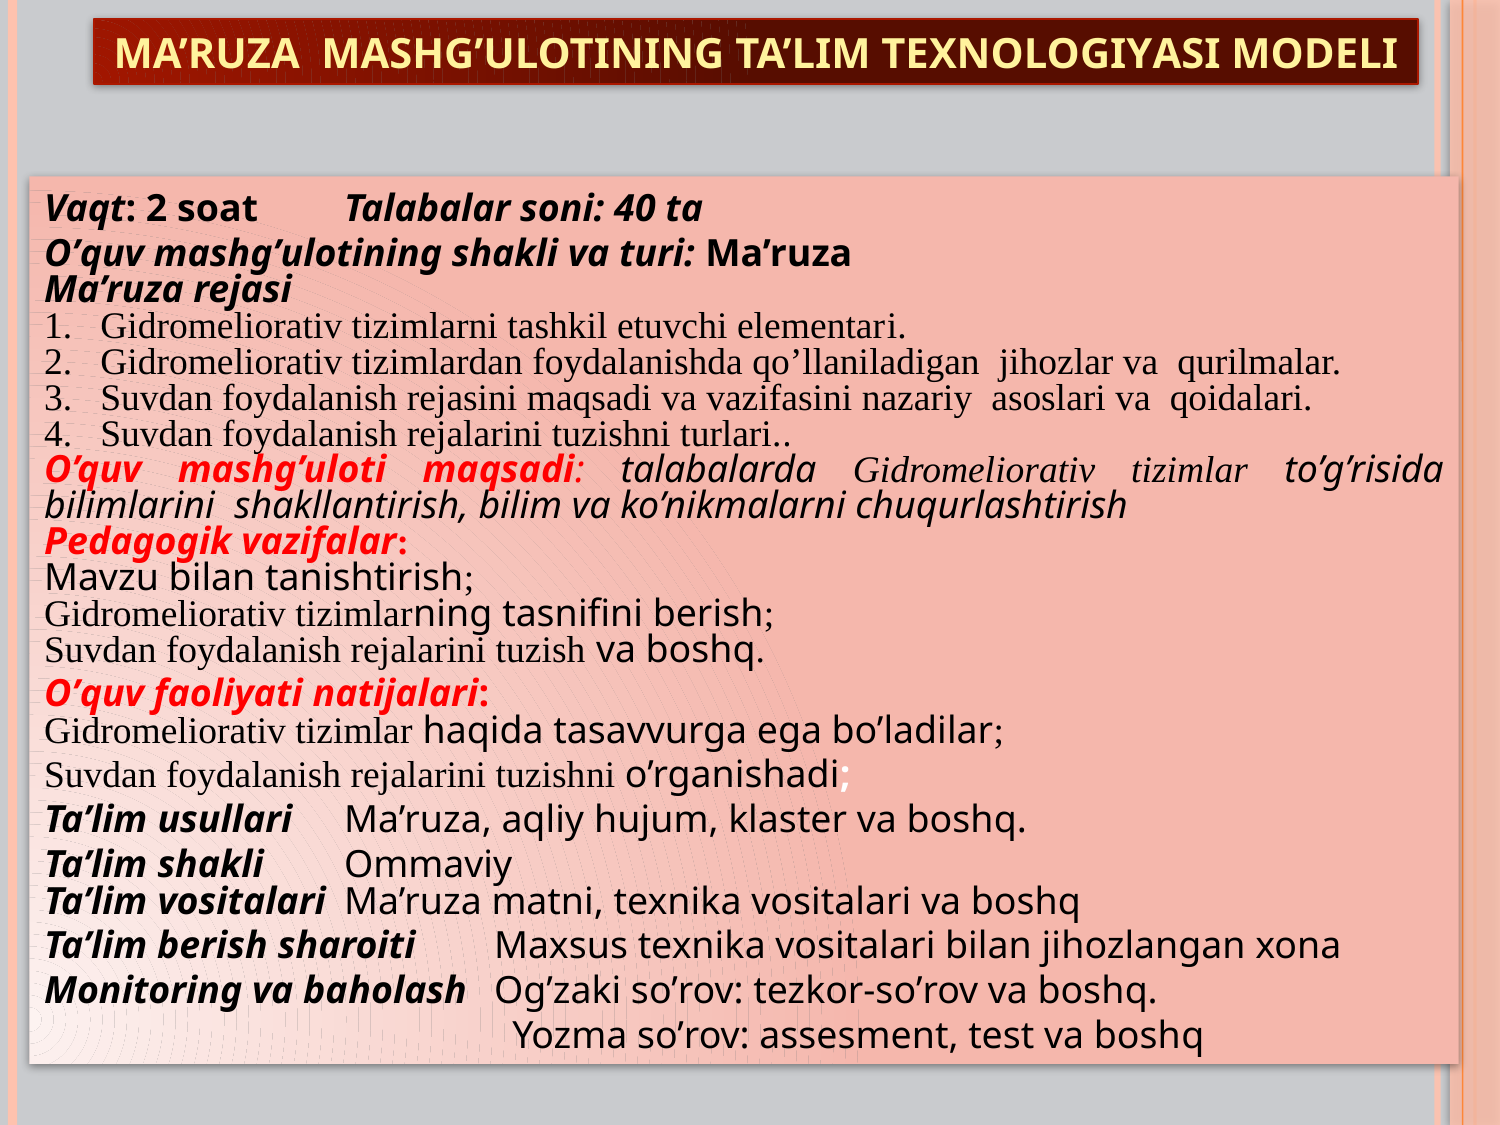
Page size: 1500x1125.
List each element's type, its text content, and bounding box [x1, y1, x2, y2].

text_box MA’RUZA MASHG’ULOTINING TA’LIM TEXNOLOGIYASI MODELI [93, 18, 1419, 85]
text_box Vaqt: 2 soat Talabalar soni: 40 ta O’quv mashg’ulotining shakli va turi: Ma’ruza Ma’ruza rejasi Gidromeliorativ tizimlarni tashkil etuvchi elementari. Gidromeliorativ tizimlardan foydalanishda qo’llaniladigan jihozlar va qurilmalar. Suvdan foydalanish rejasini maqsadi va vazifasini nazariy asoslari va qoidalari. Suvdan foydalanish rejalarini tuzishni turlari.. O’quv mashg’uloti maqsadi: talabalarda Gidromeliorativ tizimlar to’g’risida bilimlarini shakllantirish, bilim va ko’nikmalarni chuqurlashtirish Pedagogik vazifalar: Mavzu bilan tanishtirish; Gidromeliorativ tizimlarning tasnifini berish; Suvdan foydalanish rejalarini tuzish va boshq. O’quv faoliyati natijalari: Gidromeliorativ tizimlar haqida tasavvurga ega bo’ladilar; Suvdan foydalanish rejalarini tuzishni o’rganishadi; Ta’lim usullari Ma’ruza, aqliy hujum, klaster va boshq. Ta’lim shakli Ommaviy Ta’lim vositalari Ma’ruza matni, texnika vositalari va boshq Ta’lim berish sharoiti Maxsus texnika vositalari bilan jihozlangan xona Monitoring va baholash Og’zaki so’rov: tezkor-so’rov va boshq. Yozma so’rov: assesment, test va boshq [29, 176, 1459, 1064]
